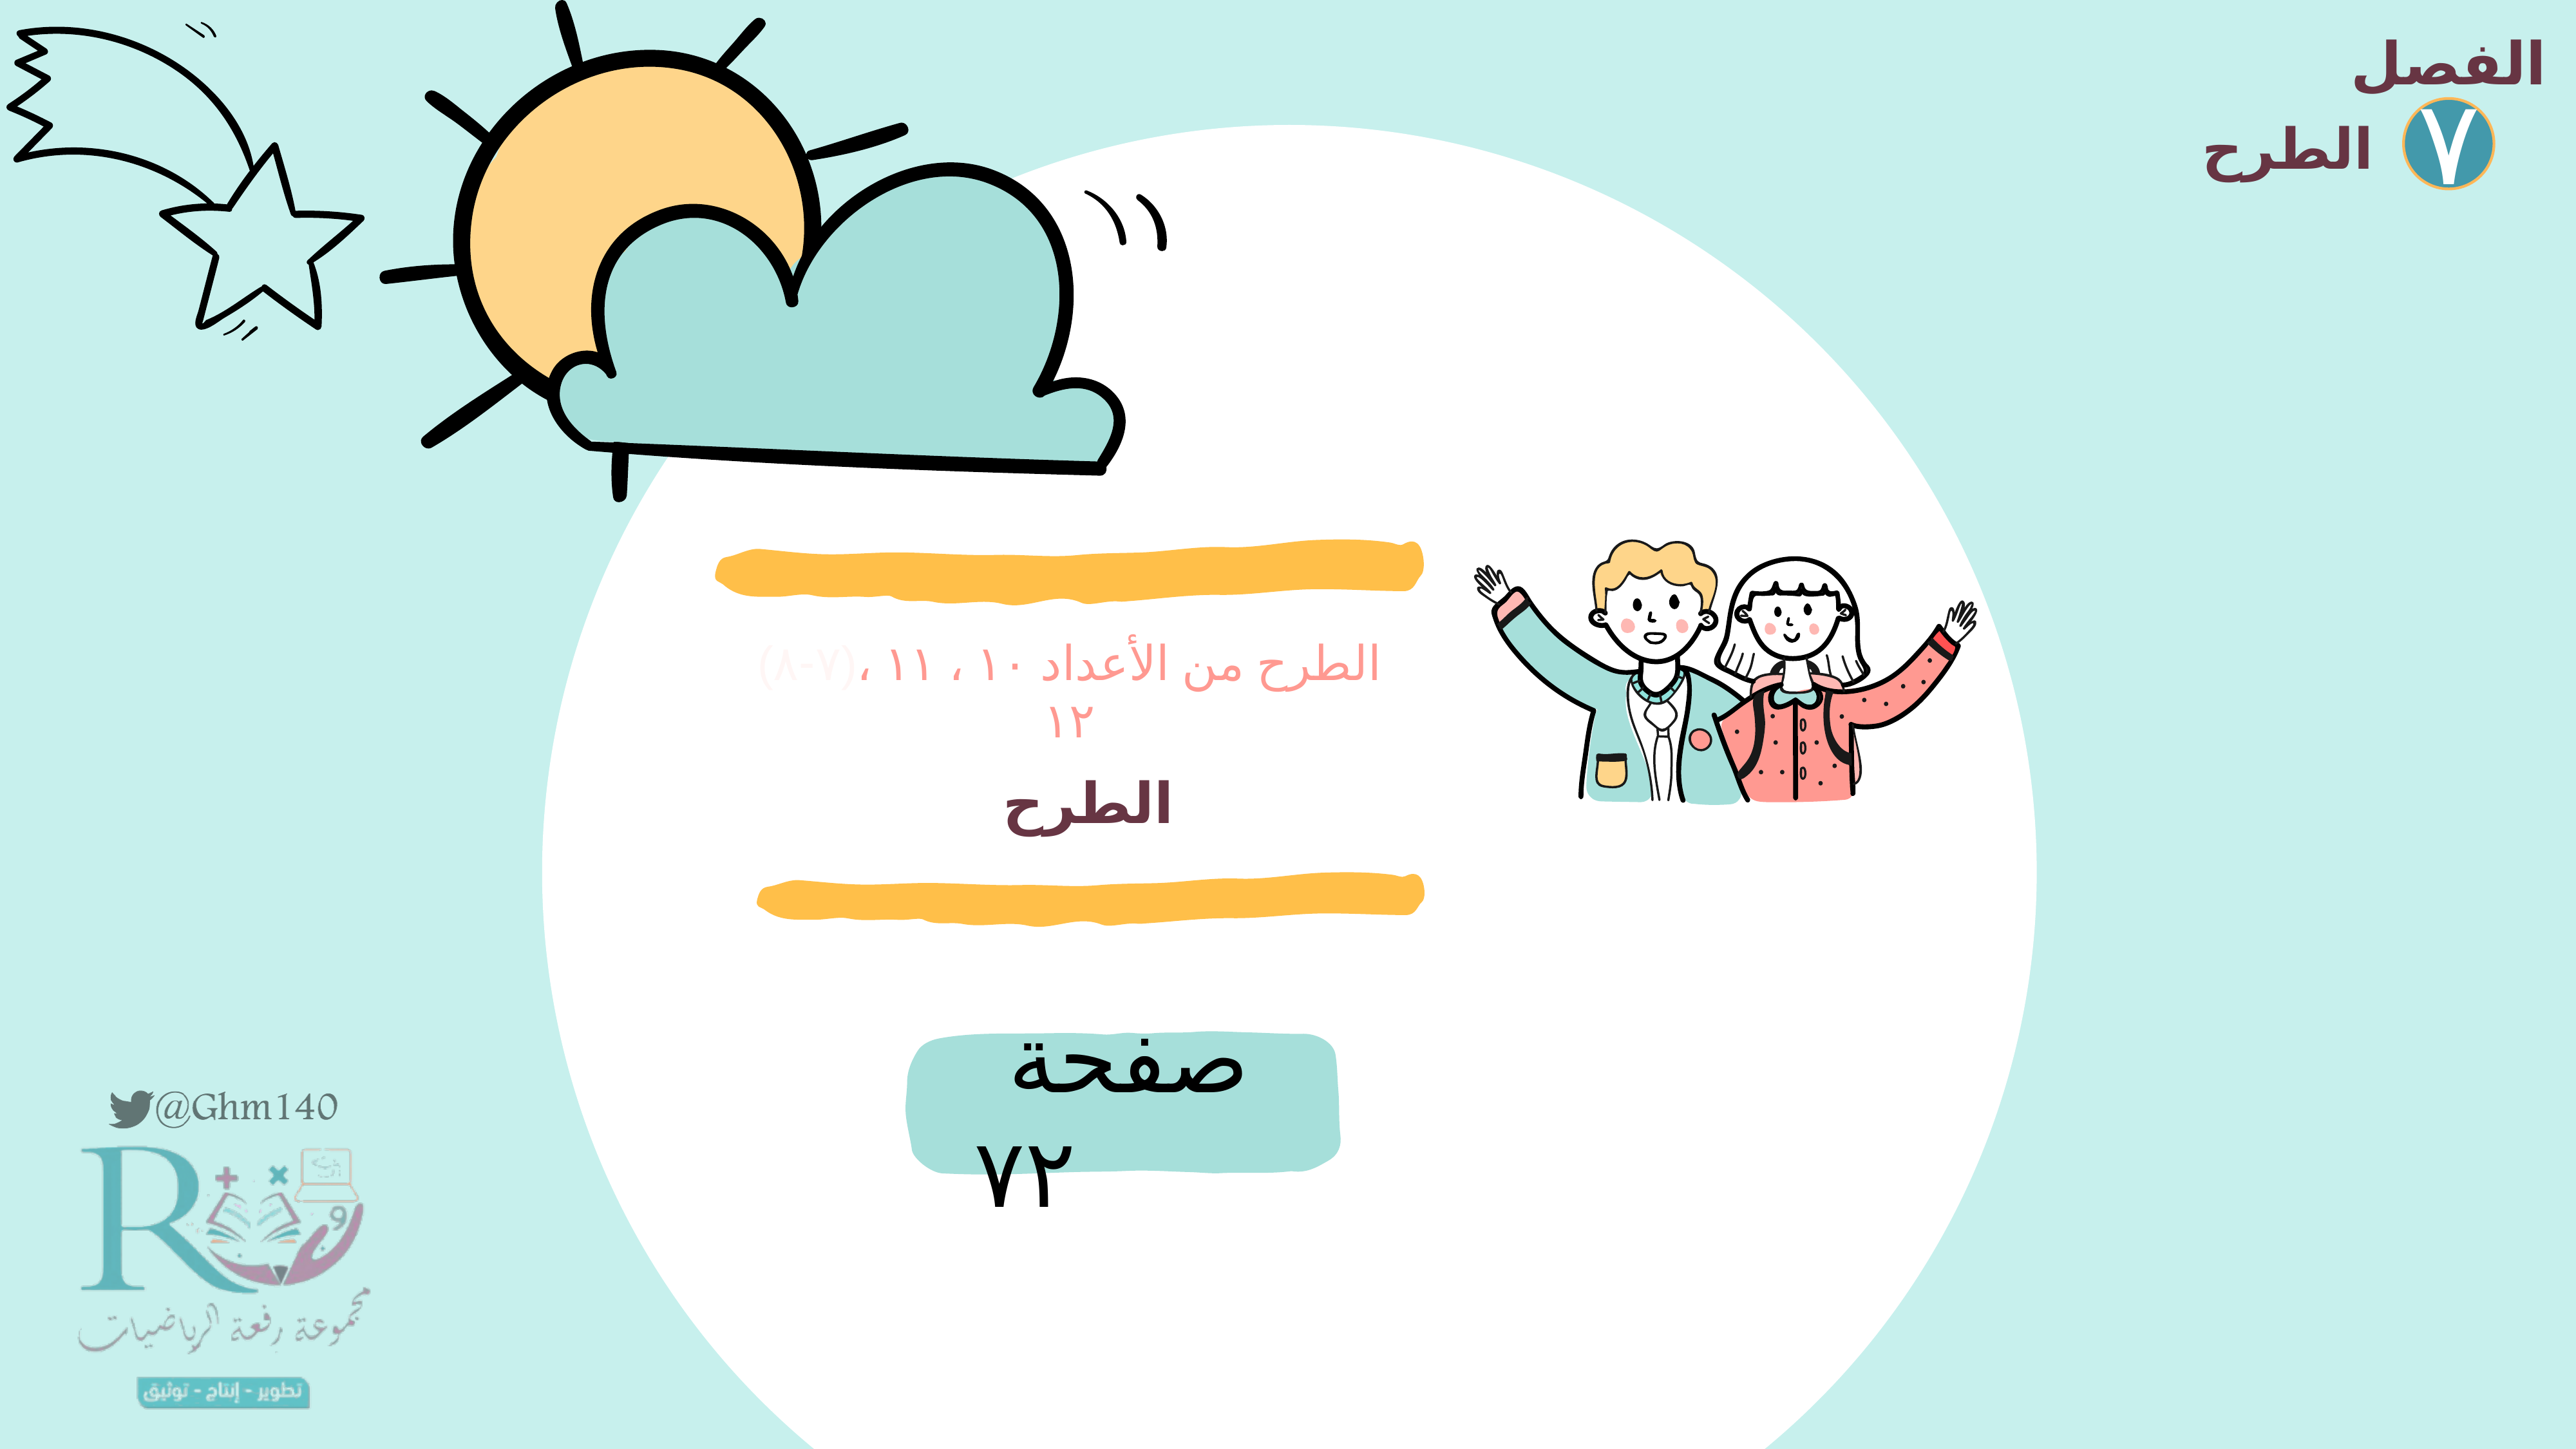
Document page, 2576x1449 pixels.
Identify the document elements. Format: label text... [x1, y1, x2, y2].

text_box [960, 923, 1065, 927]
text_box صفحة ٧٢ [922, 1049, 1260, 1175]
text_box [715, 539, 1424, 605]
text_box الطرح [314, 687, 1200, 923]
text_box الفصل [2291, 0, 2576, 151]
text_box الطرح [1528, 32, 2414, 270]
text_box (٧-٨)الطرح من الأعداد ١٠ ، ١١ ، ١٢ [715, 605, 1424, 774]
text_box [1473, 539, 1978, 806]
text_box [6, 21, 365, 341]
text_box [379, 0, 1168, 503]
text_box [1200, 872, 1425, 920]
text_box [905, 1031, 1341, 1173]
text_box [1098, 923, 1132, 926]
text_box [88, 1067, 350, 1151]
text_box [2340, 57, 2558, 245]
